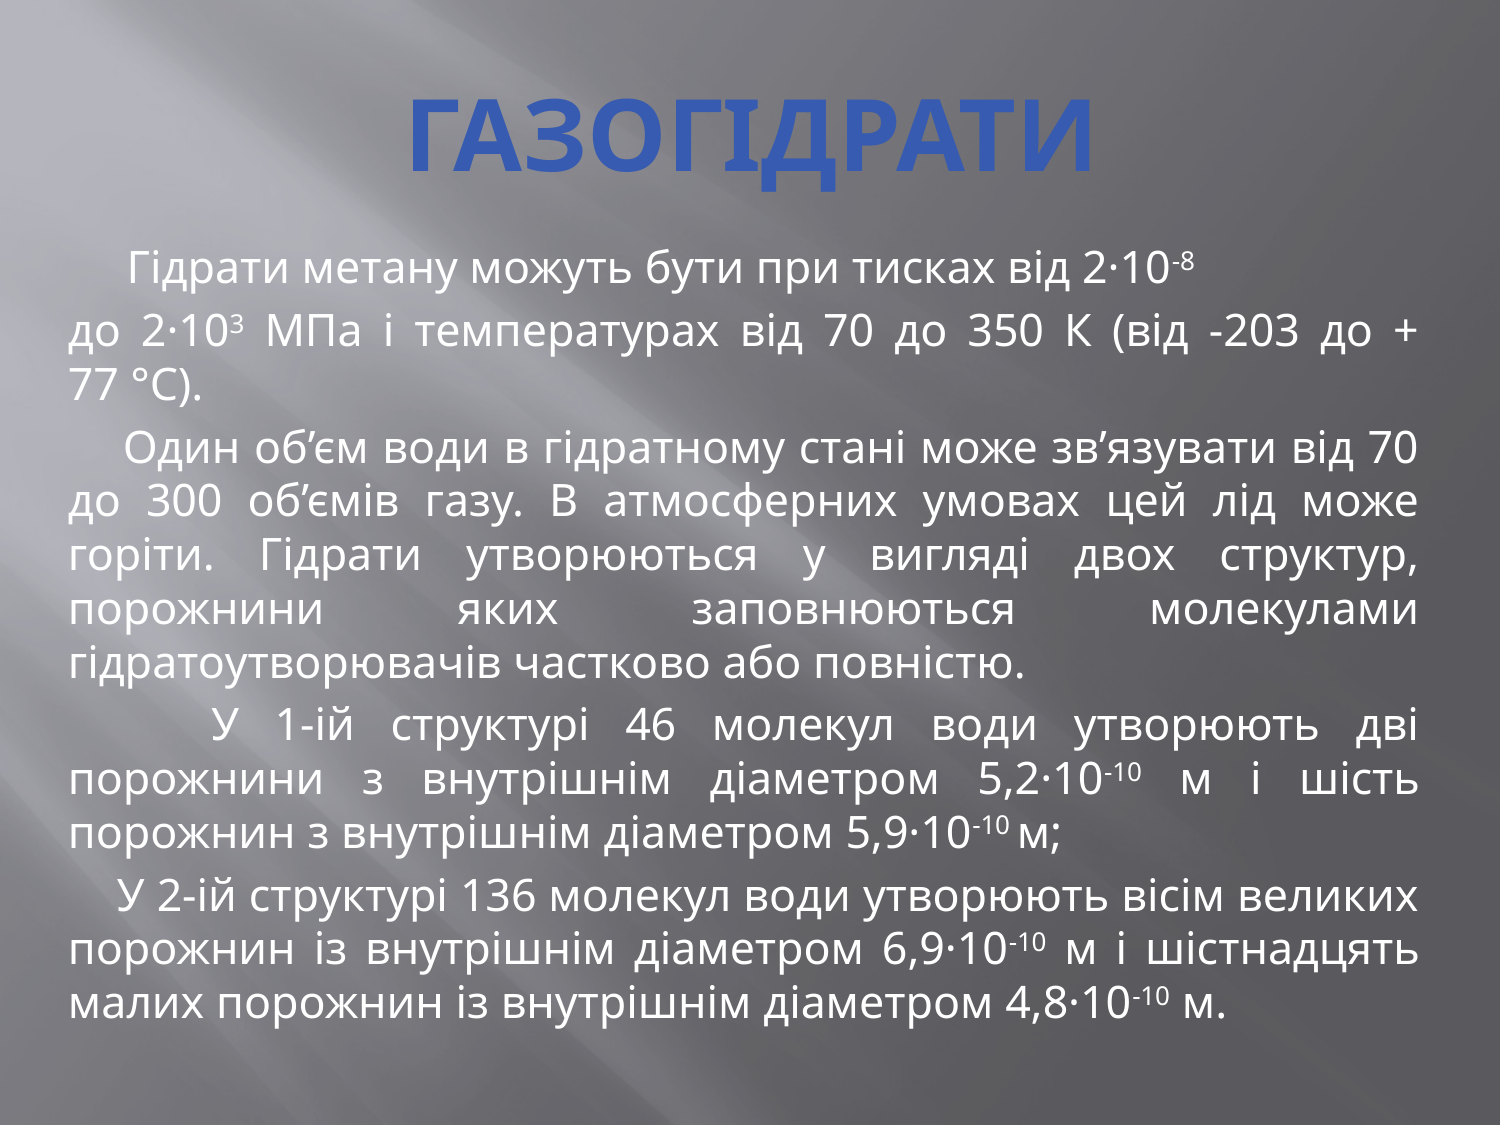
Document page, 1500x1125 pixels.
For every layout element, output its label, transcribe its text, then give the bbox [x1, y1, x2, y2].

title Газогідрати [76, 42, 1427, 192]
subtitle Гідрати метану можуть бути при тисках від 2·10-8 до 2·103 МПа і температурах від 70 до 350 К (від -203 до + 77 °С). Один об’єм води в гідратному стані може зв’язувати від 70 до 300 об’ємів газу. В атмосферних умовах цей лід може горіти. Гідрати утворюються у вигляді двох структур, порожнини яких заповнюються молекулами гідратоутворювачів частково або повністю. У 1-ій структурі 46 молекул води утворюють дві порожнини з внутрішнім діаметром 5,2·10-10 м і шість порожнин з внутрішнім діаметром 5,9·10-10 м; У 2-ій структурі 136 молекул води утворюють вісім великих порожнин із внутрішнім діаметром 6,9·10-10 м і шістнадцять малих порожнин із внутрішнім діаметром 4,8·10-10 м. [53, 231, 1436, 1125]
